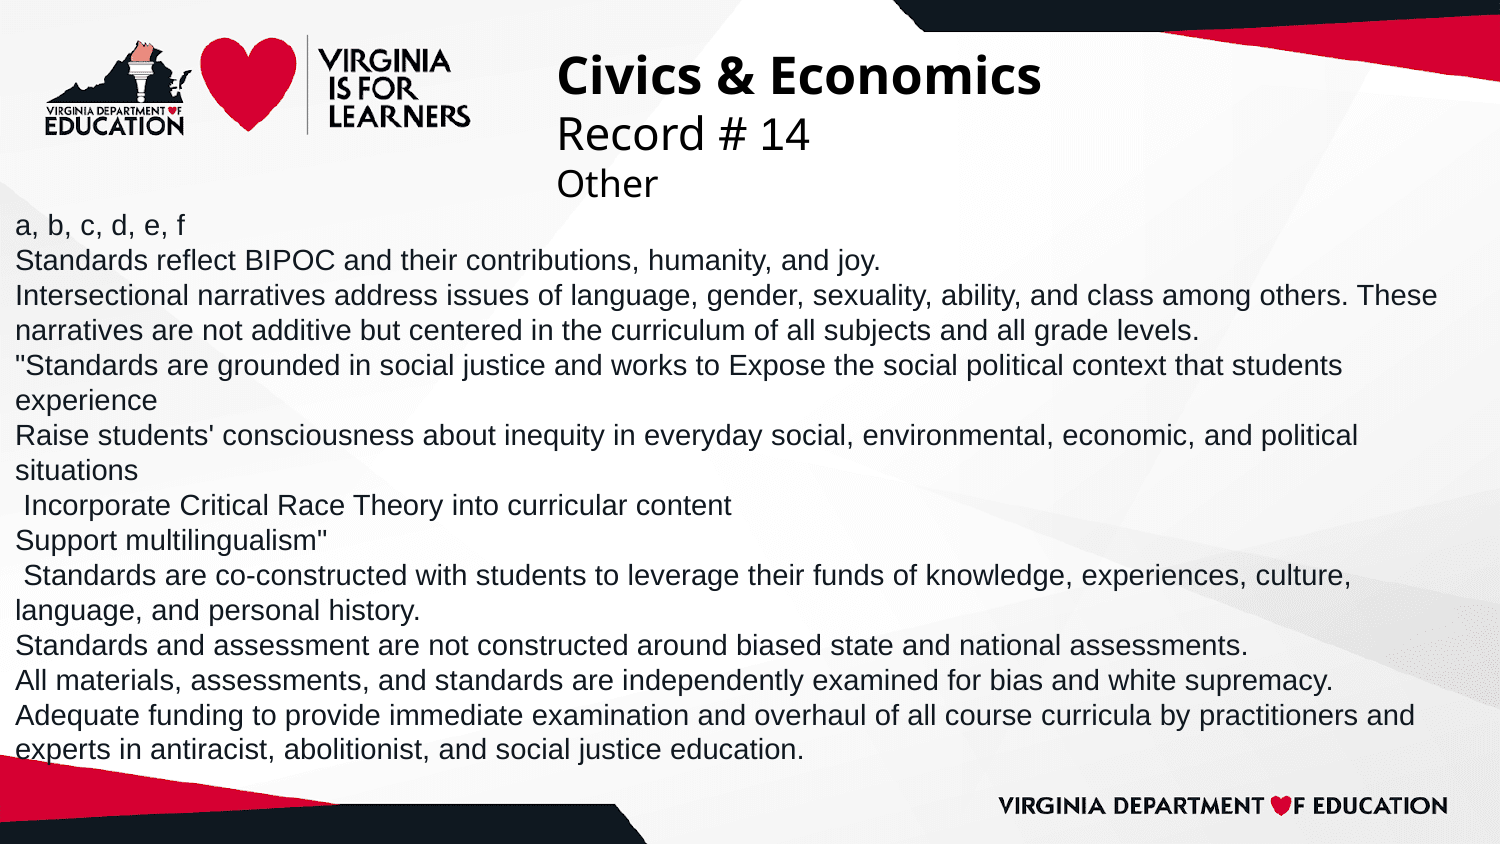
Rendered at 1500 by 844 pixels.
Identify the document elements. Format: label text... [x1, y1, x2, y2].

picture [0, 0, 1500, 191]
picture [0, 782, 1500, 844]
subtitle a, b, c, d, e, f Standards reflect BIPOC and their contributions, humanity, and joy. Intersectional narratives address issues of language, gender, sexuality, ability, and class among others. These narratives are not additive but centered in the curriculum of all subjects and all grade levels. "Standards are grounded in social justice and works to Expose the social political context that students experience Raise students' consciousness about inequity in everyday social, environmental, economic, and political situations Incorporate Critical Race Theory into curricular content Support multilingualism" Standards are co-constructed with students to leverage their funds of knowledge, experiences, culture, language, and personal history. Standards and assessment are not constructed around biased state and national assessments. All materials, assessments, and standards are independently examined for bias and white supremacy. Adequate funding to provide immediate examination and overhaul of all course curricula by practitioners and experts in antiracist, abolitionist, and social justice education. [0, 191, 1500, 782]
title Civics & Economics Record # 14 Other [540, 55, 1488, 191]
